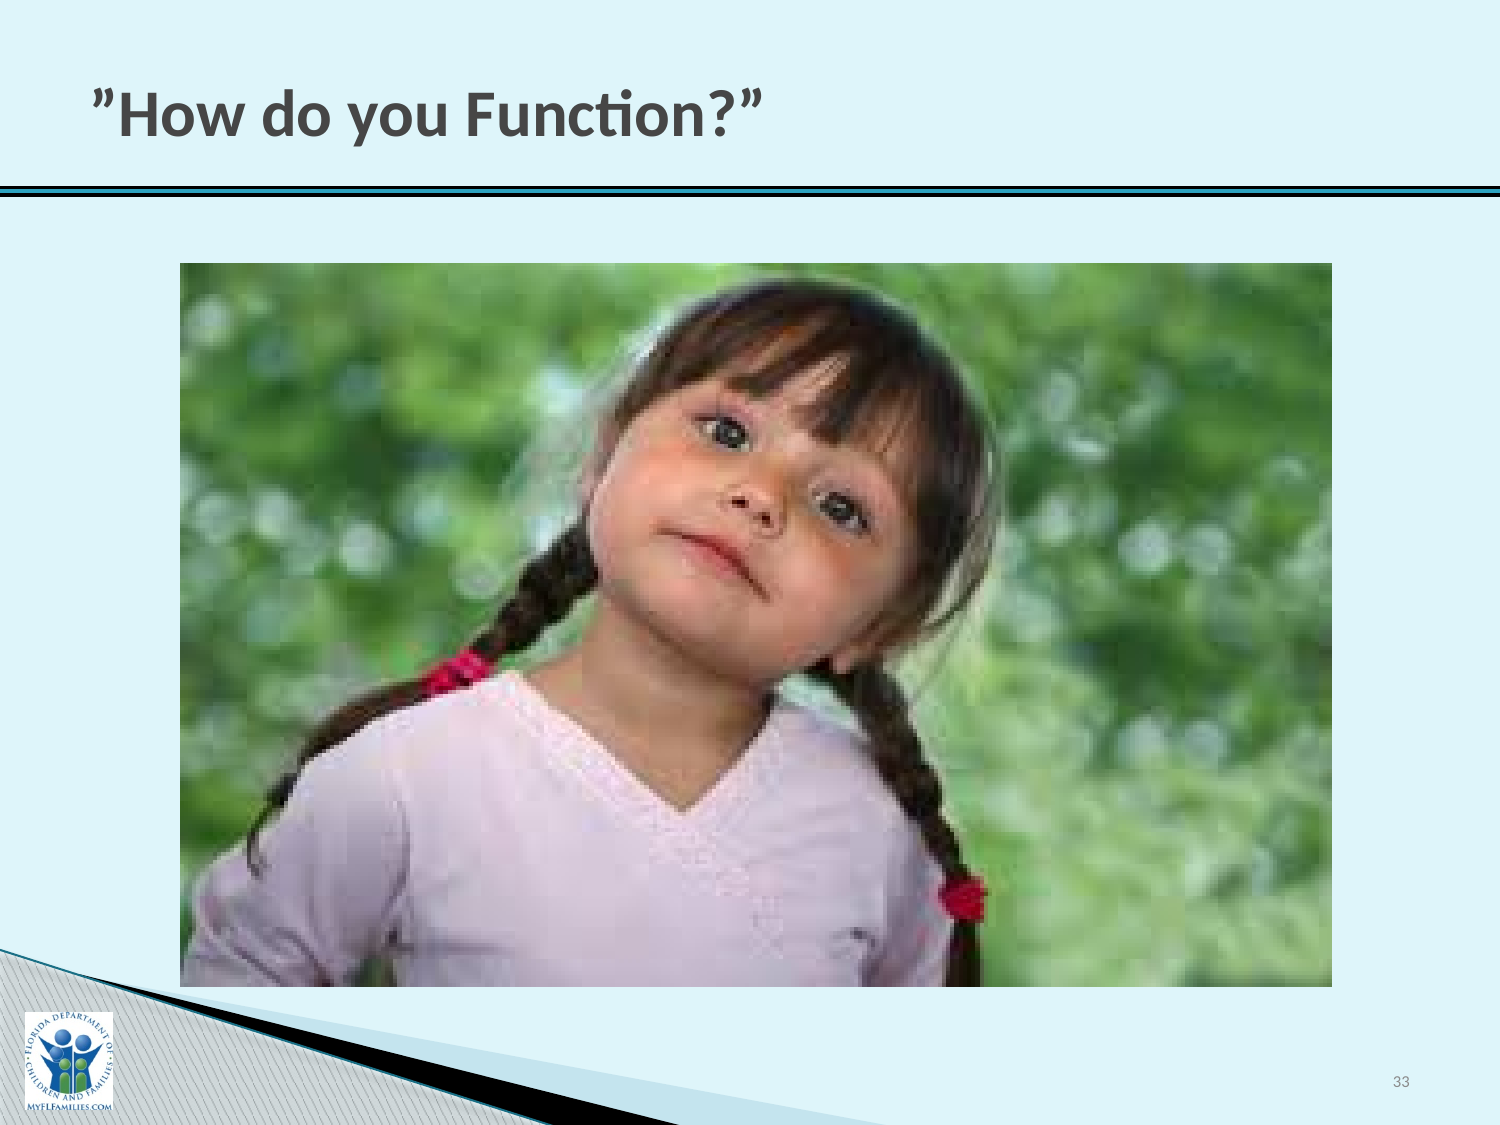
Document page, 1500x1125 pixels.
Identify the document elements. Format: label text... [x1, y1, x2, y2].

slide_number 33 [1299, 1051, 1425, 1112]
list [179, 263, 1333, 988]
title ”How do you Function?” [75, 45, 1425, 175]
picture [25, 1012, 113, 1110]
